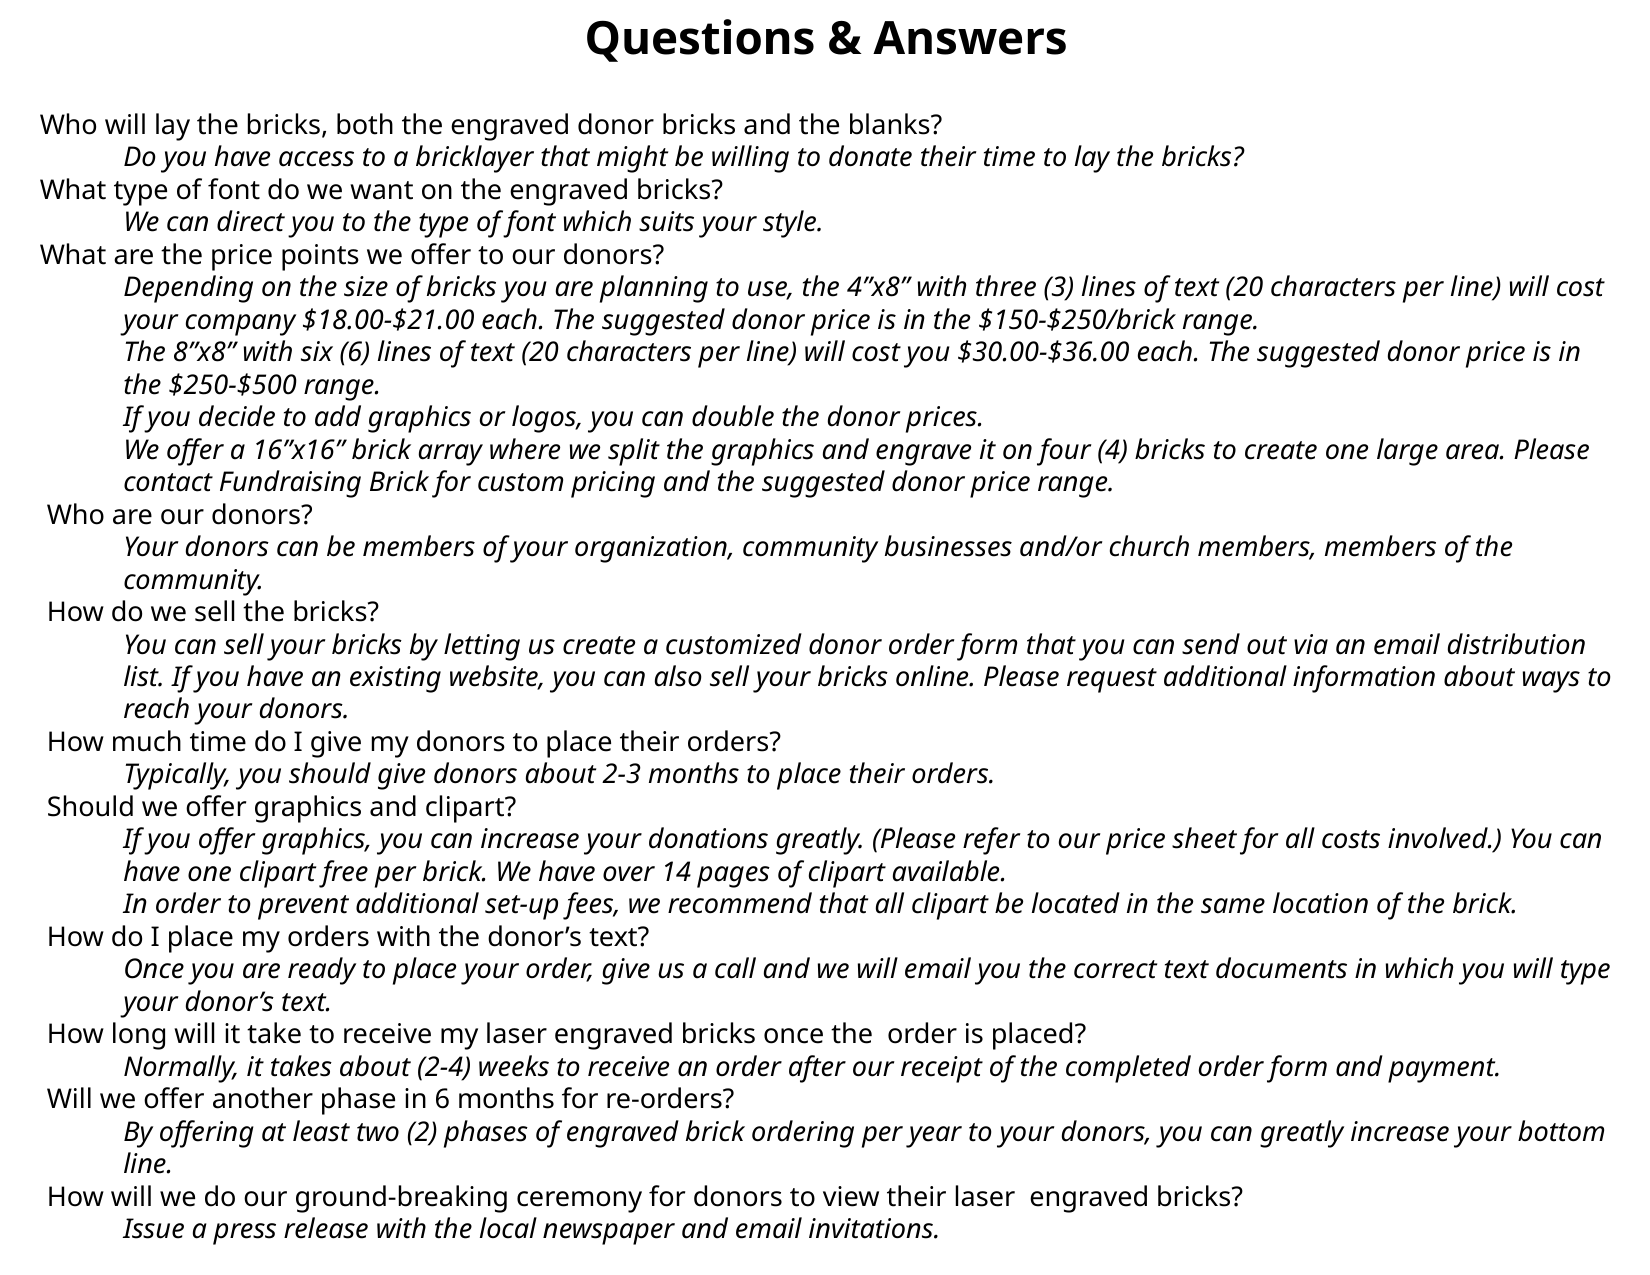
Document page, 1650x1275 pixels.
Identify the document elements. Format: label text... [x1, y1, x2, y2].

text_box Who will lay the bricks, both the engraved donor bricks and the blanks? Do you have access to a bricklayer that might be willing to donate their time to lay the bricks? What type of font do we want on the engraved bricks? We can direct you to the type of font which suits your style. What are the price points we offer to our donors? Depending on the size of bricks you are planning to use, the 4”x8” with three (3) lines of text (20 characters per line) will cost your company $18.00-$21.00 each. The suggested donor price is in the $150-$250/brick range. The 8”x8” with six (6) lines of text (20 characters per line) will cost you $30.00-$36.00 each. The suggested donor price is in the $250-$500 range. If you decide to add graphics or logos, you can double the donor prices. We offer a 16”x16” brick array where we split the graphics and engrave it on four (4) bricks to create one large area. Please contact Fundraising Brick for custom pricing and the suggested donor price range. Who are our donors? Your donors can be members of your organization, community businesses and/or church members, members of the community. How do we sell the bricks? You can sell your bricks by letting us create a customized donor order form that you can send out via an email distribution list. If you have an existing website, you can also sell your bricks online. Please request additional information about ways to reach your donors. How much time do I give my donors to place their orders? Typically, you should give donors about 2-3 months to place their orders. Should we offer graphics and clipart? If you offer graphics, you can increase your donations greatly. (Please refer to our price sheet for all costs involved.) You can have one clipart free per brick. We have over 14 pages of clipart available. In order to prevent additional set-up fees, we recommend that all clipart be located in the same location of the brick. How do I place my orders with the donor’s text? Once you are ready to place your order, give us a call and we will email you the correct text documents in which you will type your donor’s text. How long will it take to receive my laser engraved bricks once the order is placed? Normally, it takes about (2-4) weeks to receive an order after our receipt of the completed order form and payment. Will we offer another phase in 6 months for re-orders? By offering at least two (2) phases of engraved brick ordering per year to your donors, you can greatly increase your bottom line. How will we do our ground-breaking ceremony for donors to view their laser engraved bricks? Issue a press release with the local newspaper and email invitations. [24, 99, 1638, 1252]
text_box Questions & Answers [0, 0, 1650, 72]
